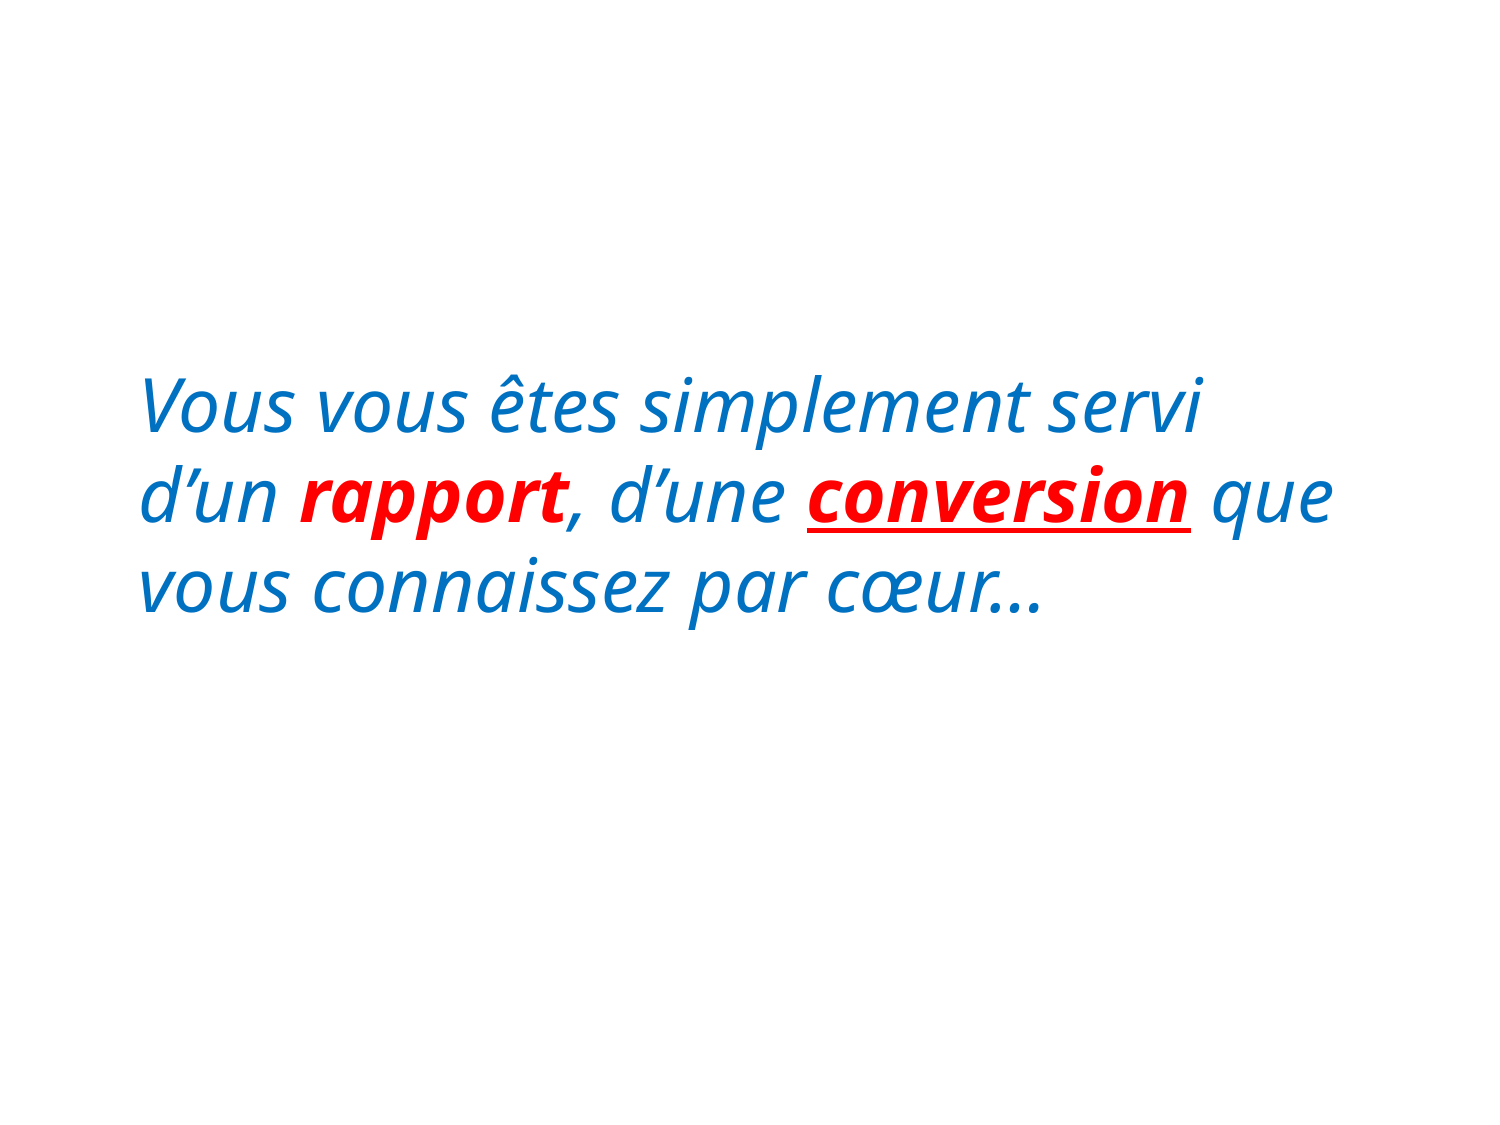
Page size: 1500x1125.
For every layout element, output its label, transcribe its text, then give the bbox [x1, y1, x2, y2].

text_box Vous vous êtes simplement servi d’un rapport, d’une conversion que vous connaissez par cœur… [123, 349, 1376, 635]
